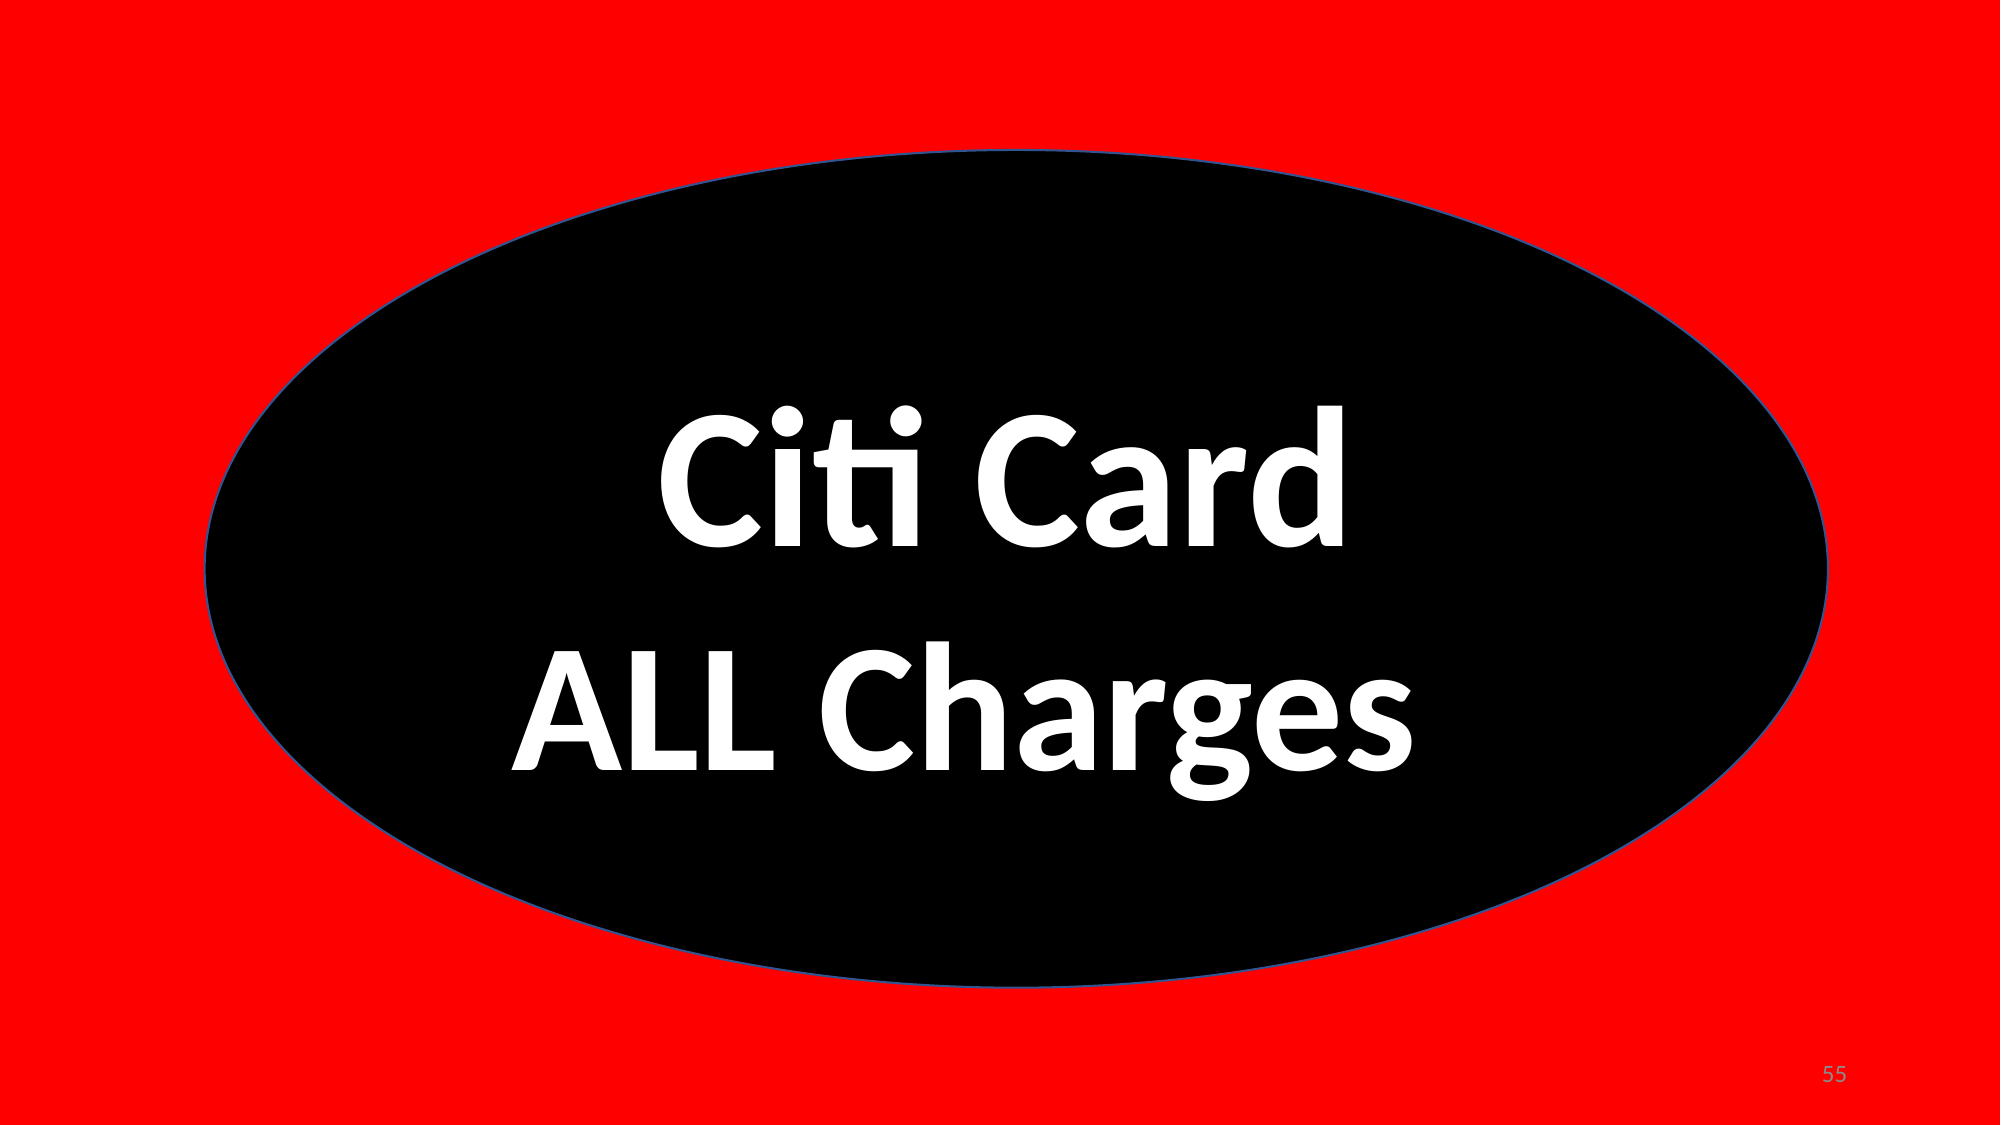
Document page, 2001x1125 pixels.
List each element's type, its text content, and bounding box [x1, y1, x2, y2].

text_box [203, 148, 1829, 989]
slide_number 55 [1412, 1042, 1863, 1103]
text_box Citi Card ALL Charges [457, 339, 1555, 814]
